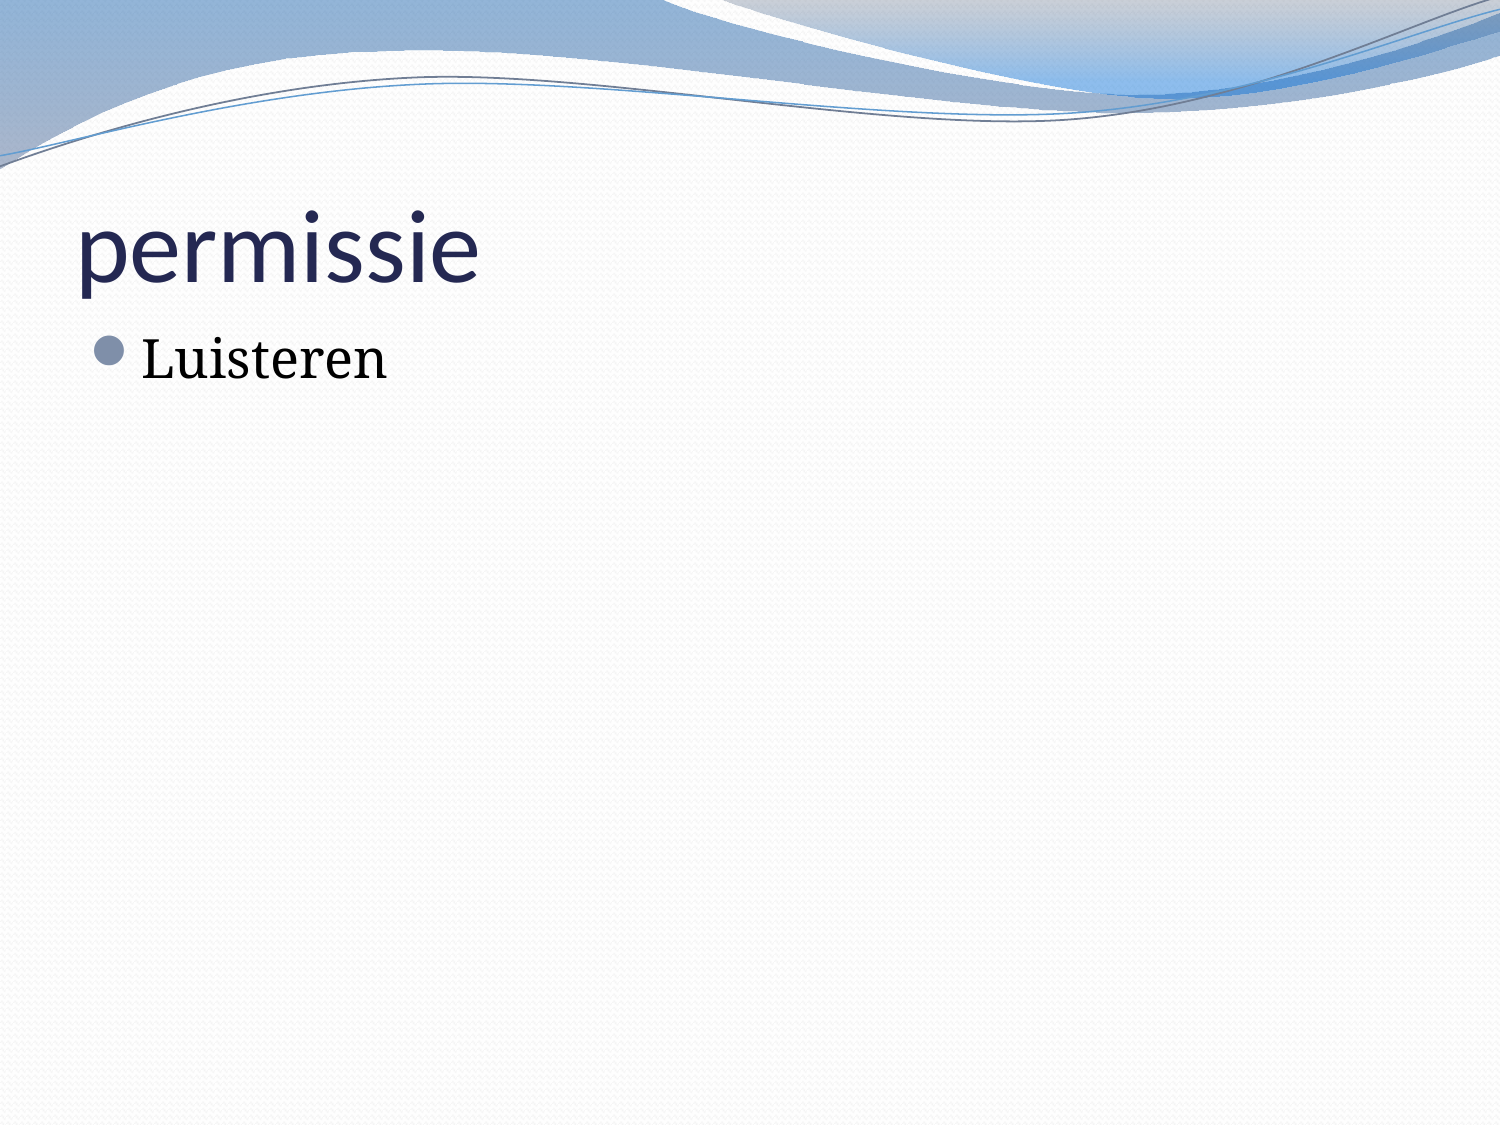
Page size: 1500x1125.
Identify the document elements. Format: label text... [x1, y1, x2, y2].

title permissie [75, 115, 1425, 303]
list Luisteren [75, 317, 1425, 1038]
